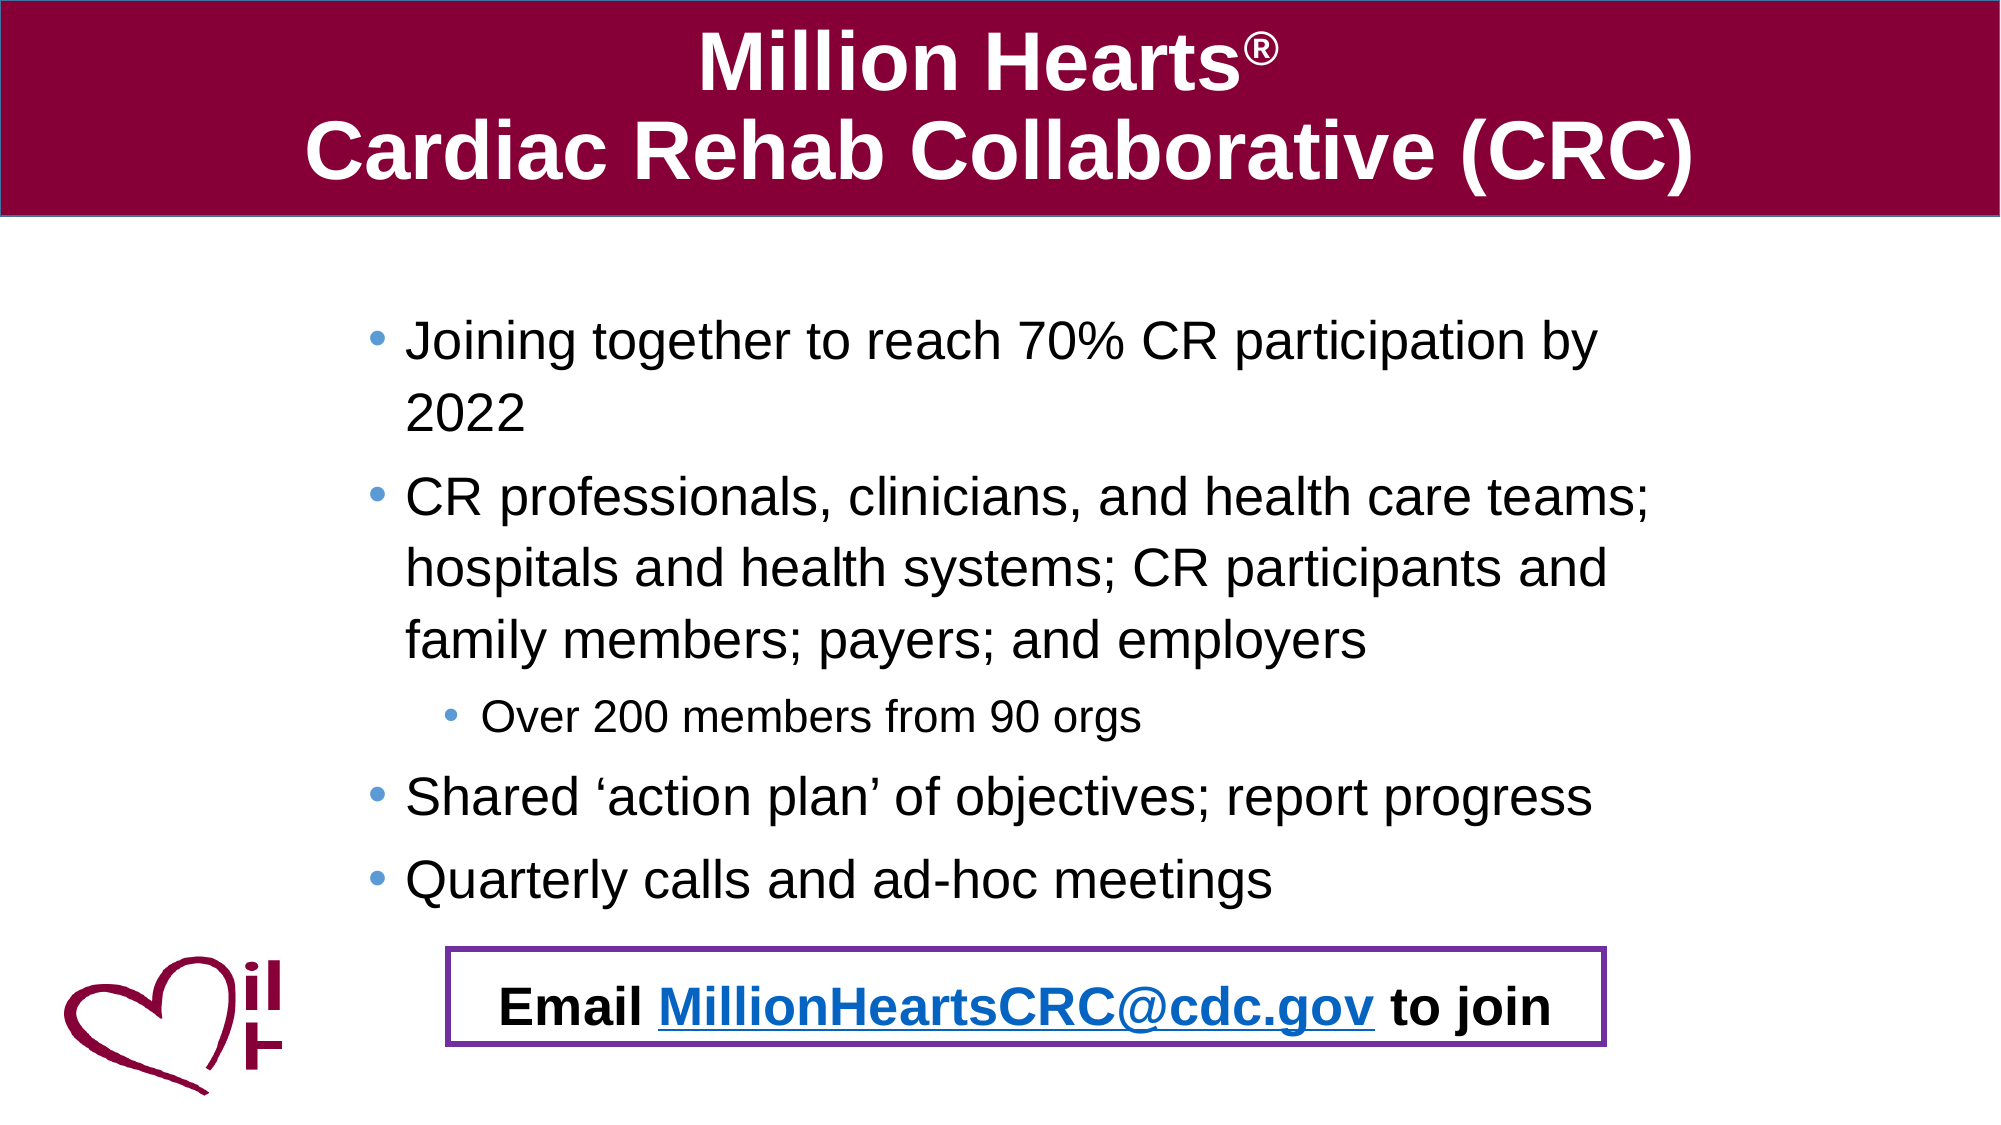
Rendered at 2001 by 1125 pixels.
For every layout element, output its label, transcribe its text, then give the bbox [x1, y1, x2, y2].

picture [46, 947, 353, 1103]
text_box [282, 948, 677, 1108]
list Joining together to reach 70% CR participation by 2022 CR professionals, clinicians, and health care teams; hospitals and health systems; CR participants and family members; payers; and employers Over 200 members from 90 orgs Shared ‘action plan’ of objectives; report progress Quarterly calls and ad-hoc meetings Email MillionHeartsCRC@cdc.gov to join [353, 291, 1699, 1006]
text_box [447, 948, 1605, 1045]
title Million Hearts® Cardiac Rehab Collaborative (CRC) [137, 0, 1863, 216]
